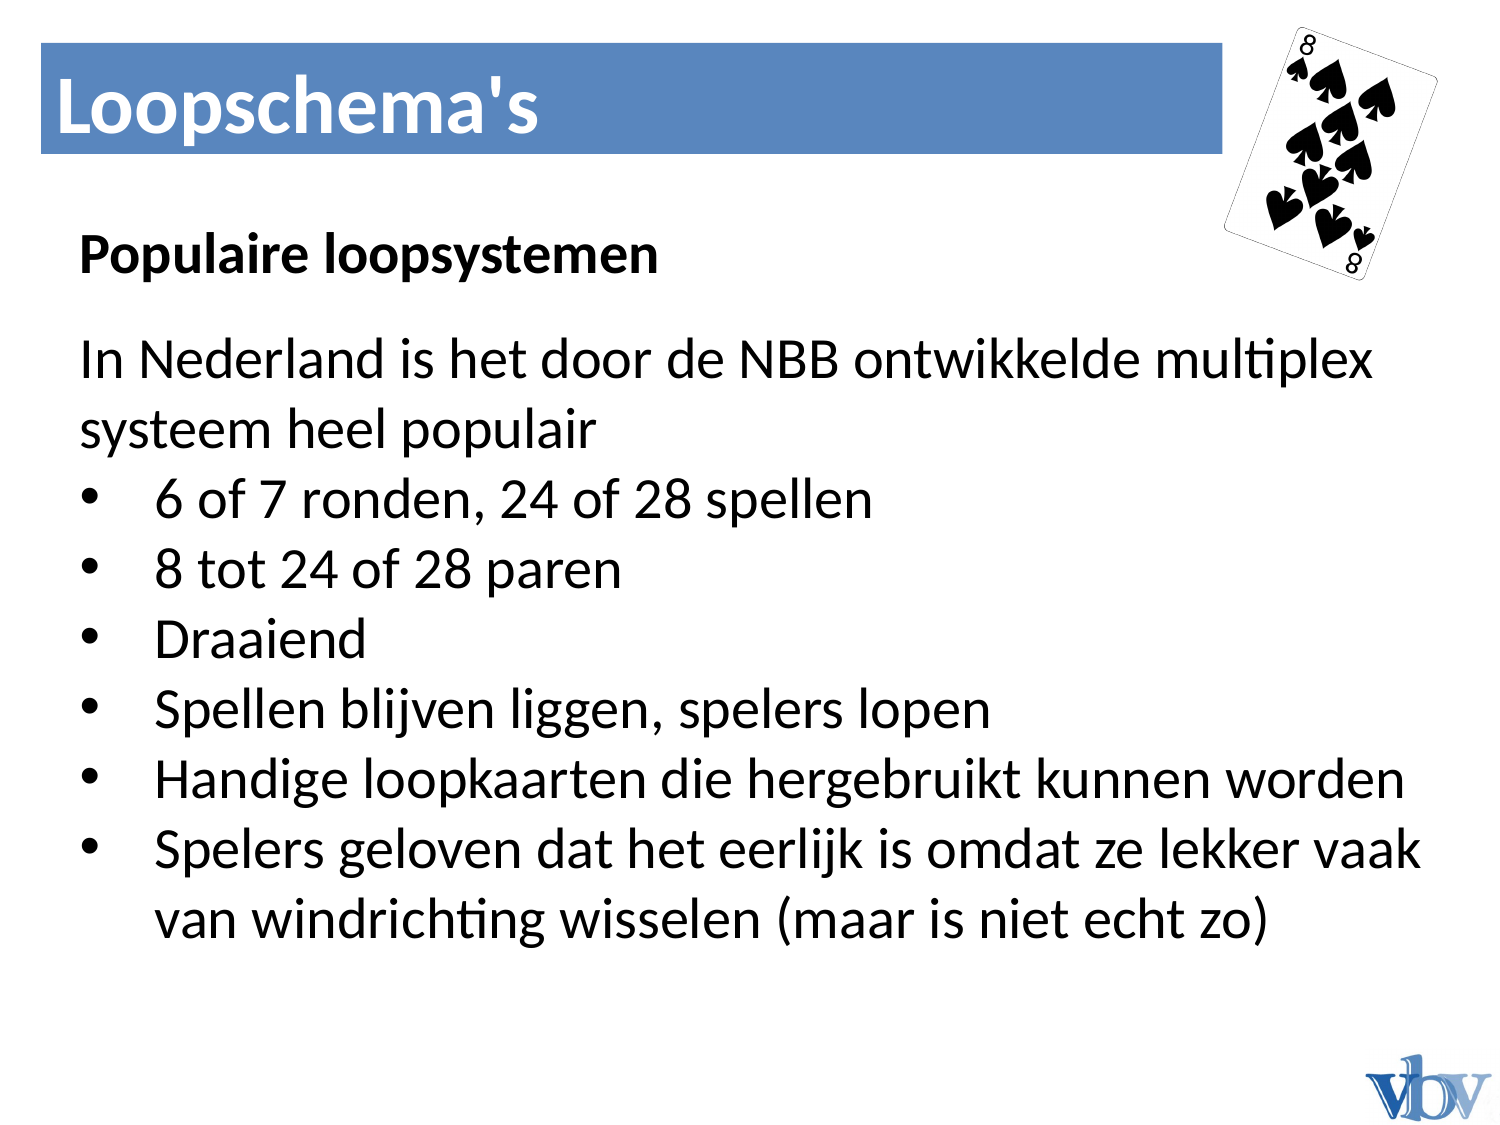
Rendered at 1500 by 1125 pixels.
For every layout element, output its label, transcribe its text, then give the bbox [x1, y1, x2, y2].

picture [1412, 68, 1438, 148]
text_box Populaire loopsystemen In Nederland is het door de NBB ontwikkelde multiplex systeem heel populair 6 of 7 ronden, 24 of 28 spellen 8 tot 24 of 28 paren Draaiend Spellen blijven liggen, spelers lopen Handige loopkaarten die hergebruikt kunnen worden Spelers geloven dat het eerlijk is omdat ze lekker vaak van windrichting wisselen (maar is niet echt zo) [64, 208, 1500, 958]
picture [1293, 26, 1341, 42]
picture [1231, 158, 1409, 208]
text_box Loopschema's [41, 42, 1412, 158]
picture [1365, 1048, 1500, 1125]
